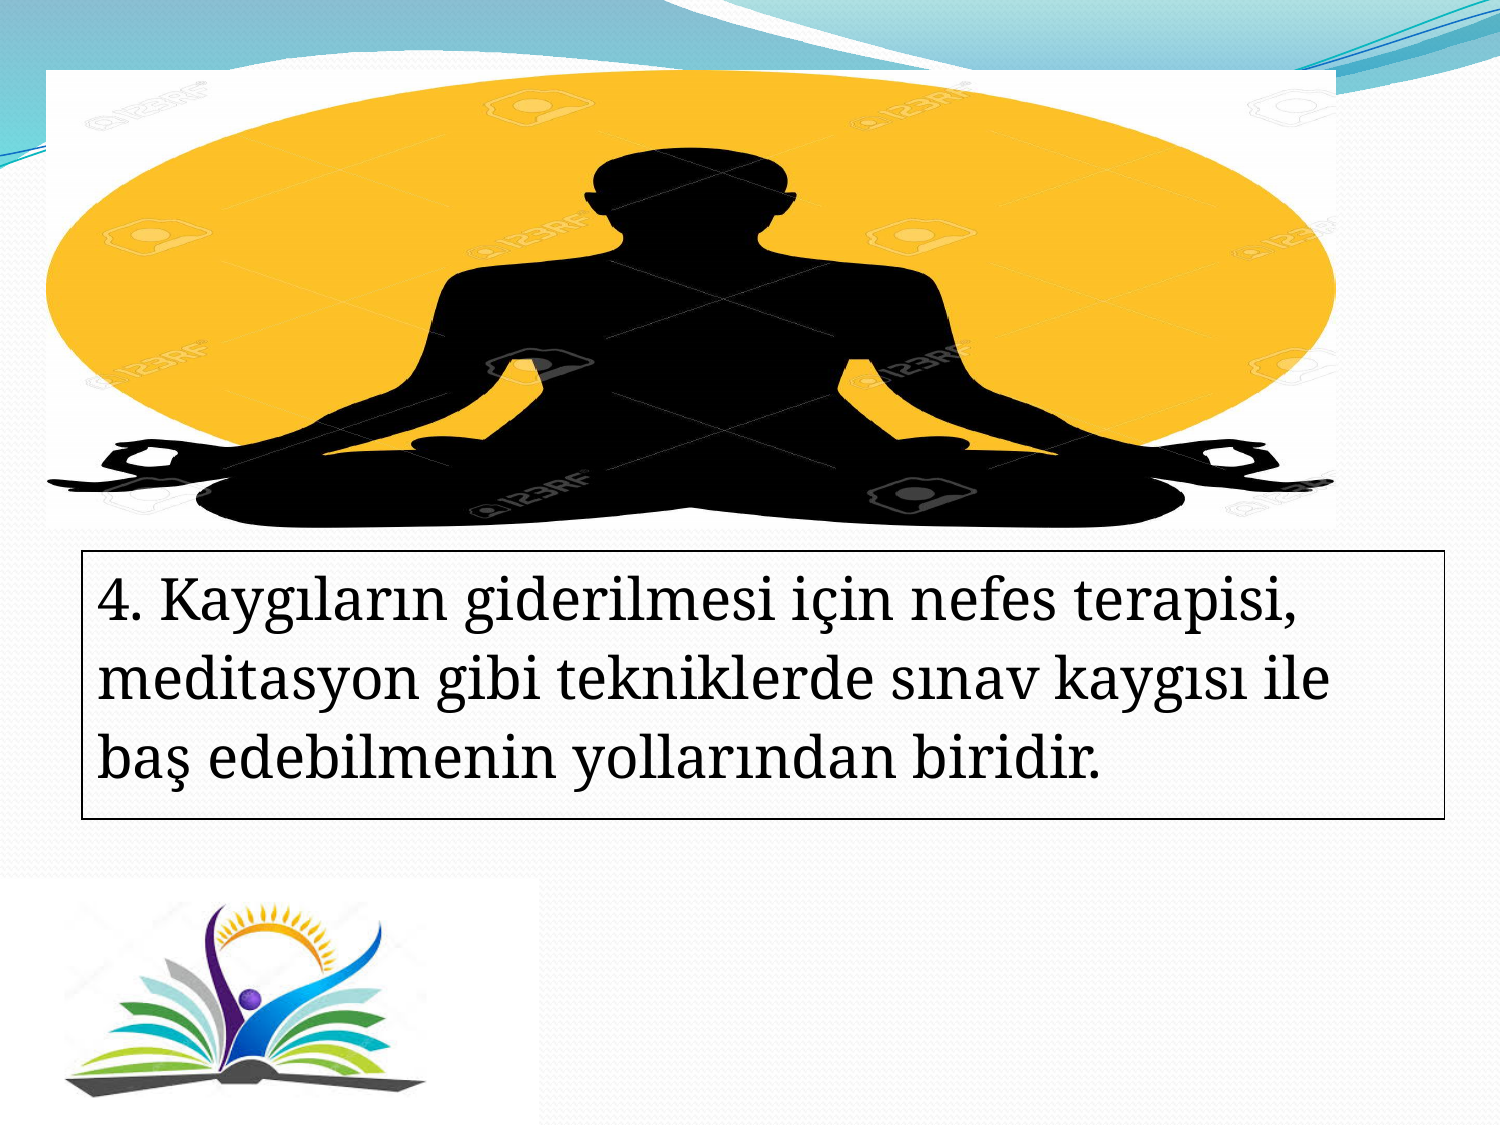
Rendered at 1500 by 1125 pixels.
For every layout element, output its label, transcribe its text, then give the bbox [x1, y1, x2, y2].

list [0, 878, 540, 1125]
table_header 4. Kaygıların giderilmesi için nefes terapisi, meditasyon gibi tekniklerde sınav kaygısı ile baş edebilmenin yollarından biridir. [83, 552, 1444, 818]
picture [46, 70, 1337, 528]
